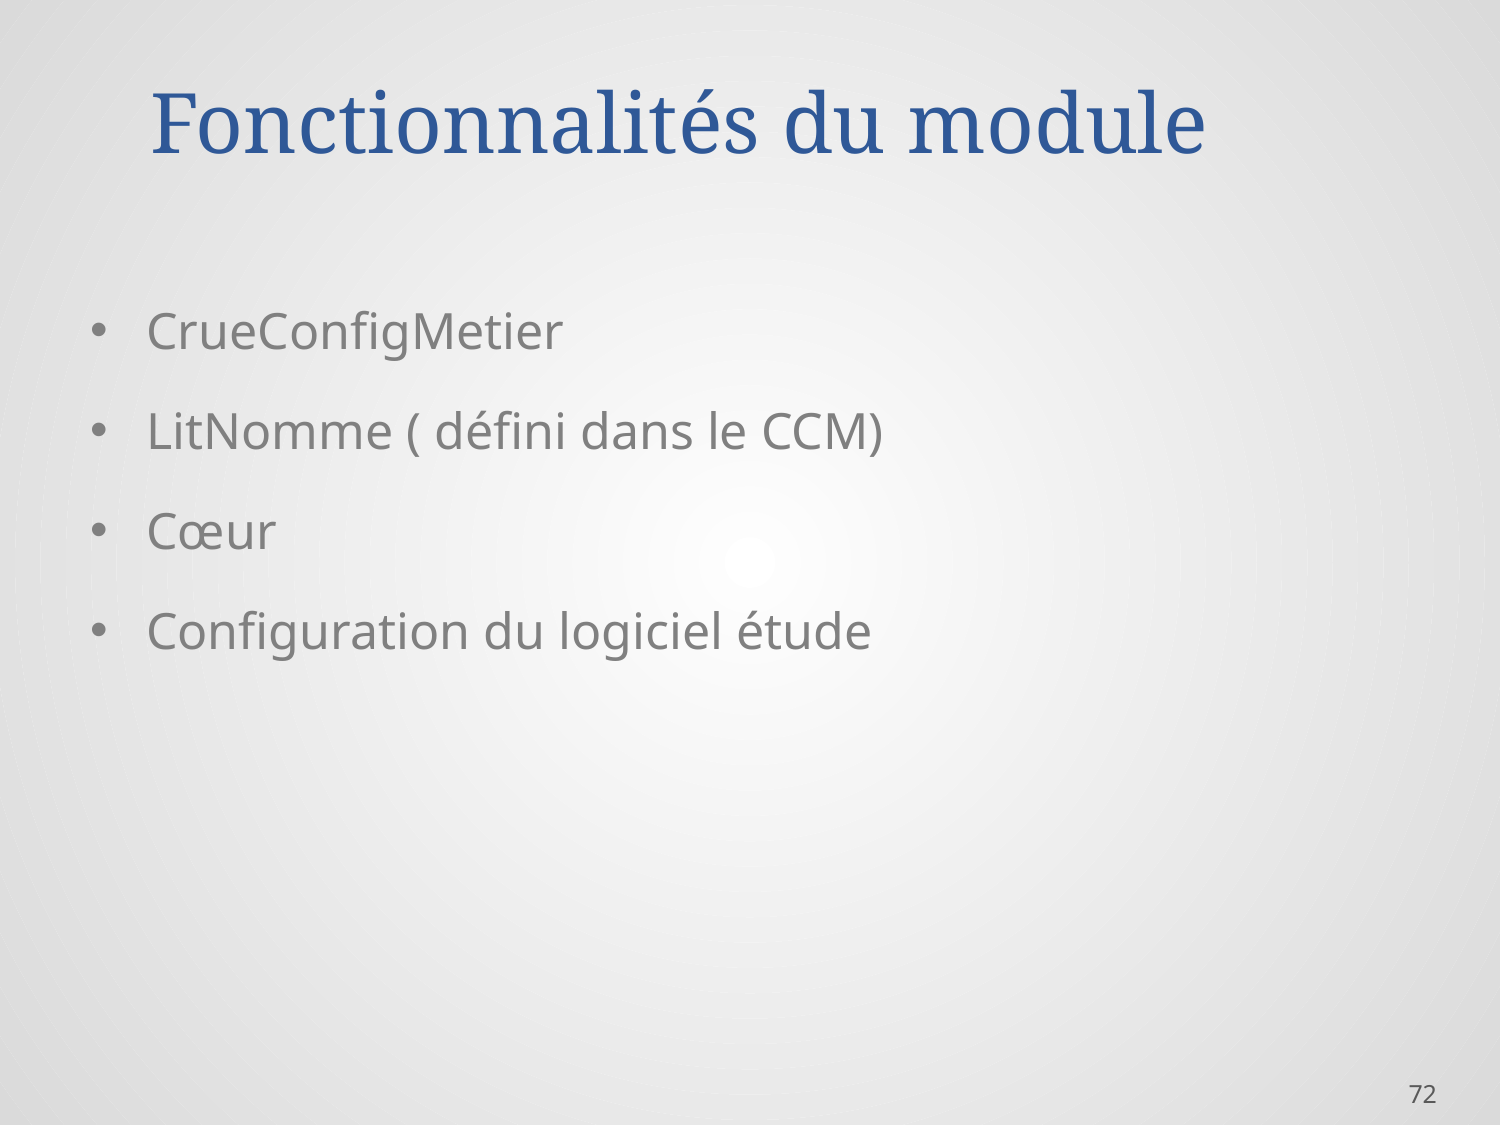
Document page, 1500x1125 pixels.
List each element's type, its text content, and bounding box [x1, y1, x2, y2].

title Fonctionnalités du module [75, 0, 1425, 220]
slide_number 72 [1404, 1065, 1497, 1125]
list CrueConfigMetier LitNomme ( défini dans le CCM) Cœur Configuration du logiciel étude [75, 261, 1425, 1071]
